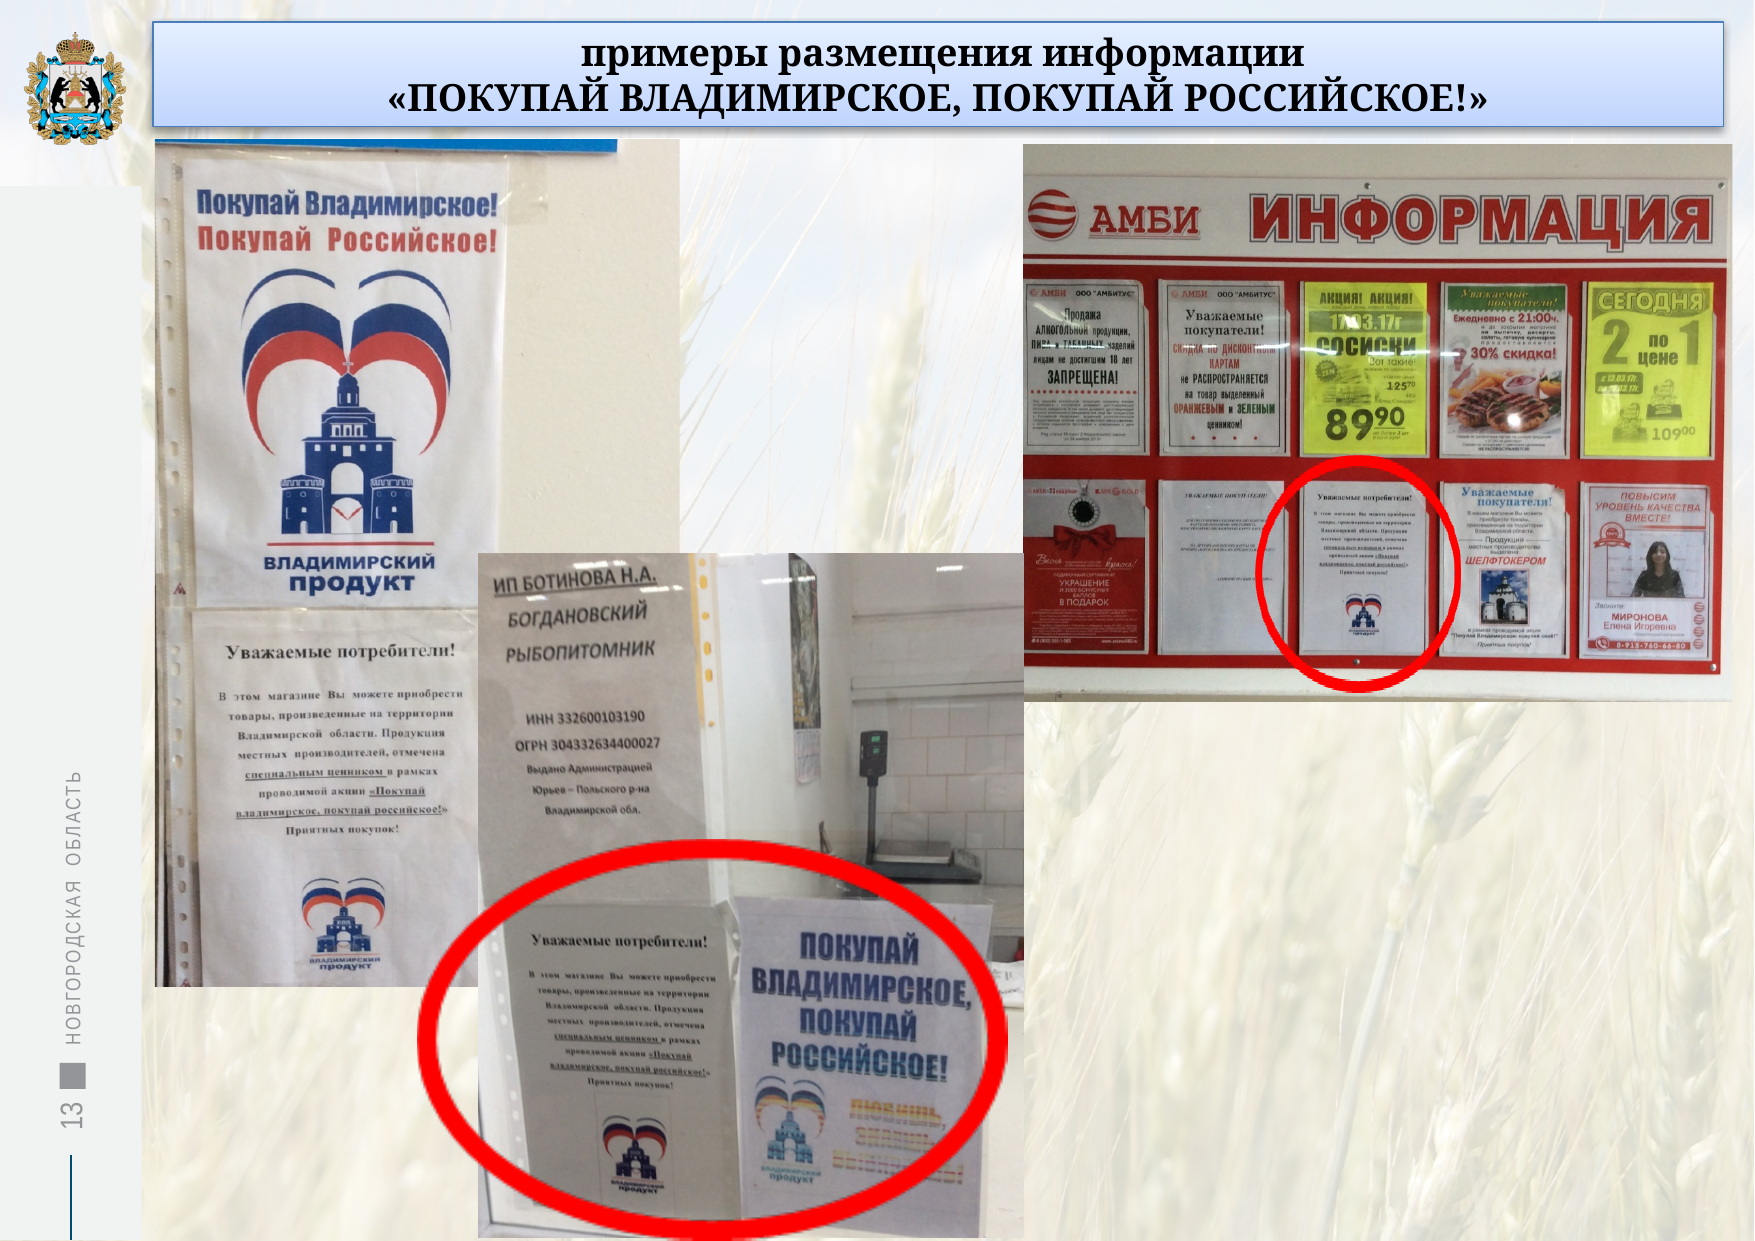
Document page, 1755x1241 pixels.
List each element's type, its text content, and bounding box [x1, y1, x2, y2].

text_box 13 [51, 1089, 89, 1133]
text_box [23, 32, 127, 145]
text_box [59, 1062, 86, 1089]
text_box примеры размещения информации «ПОКУПАЙ ВЛАДИМИРСКОЕ, ПОКУПАЙ РОССИЙСКОЕ!» [152, 21, 1724, 127]
picture [0, 139, 1733, 1241]
text_box НОВГОРОДСКАЯ ОБЛАСТЬ [59, 834, 85, 1048]
